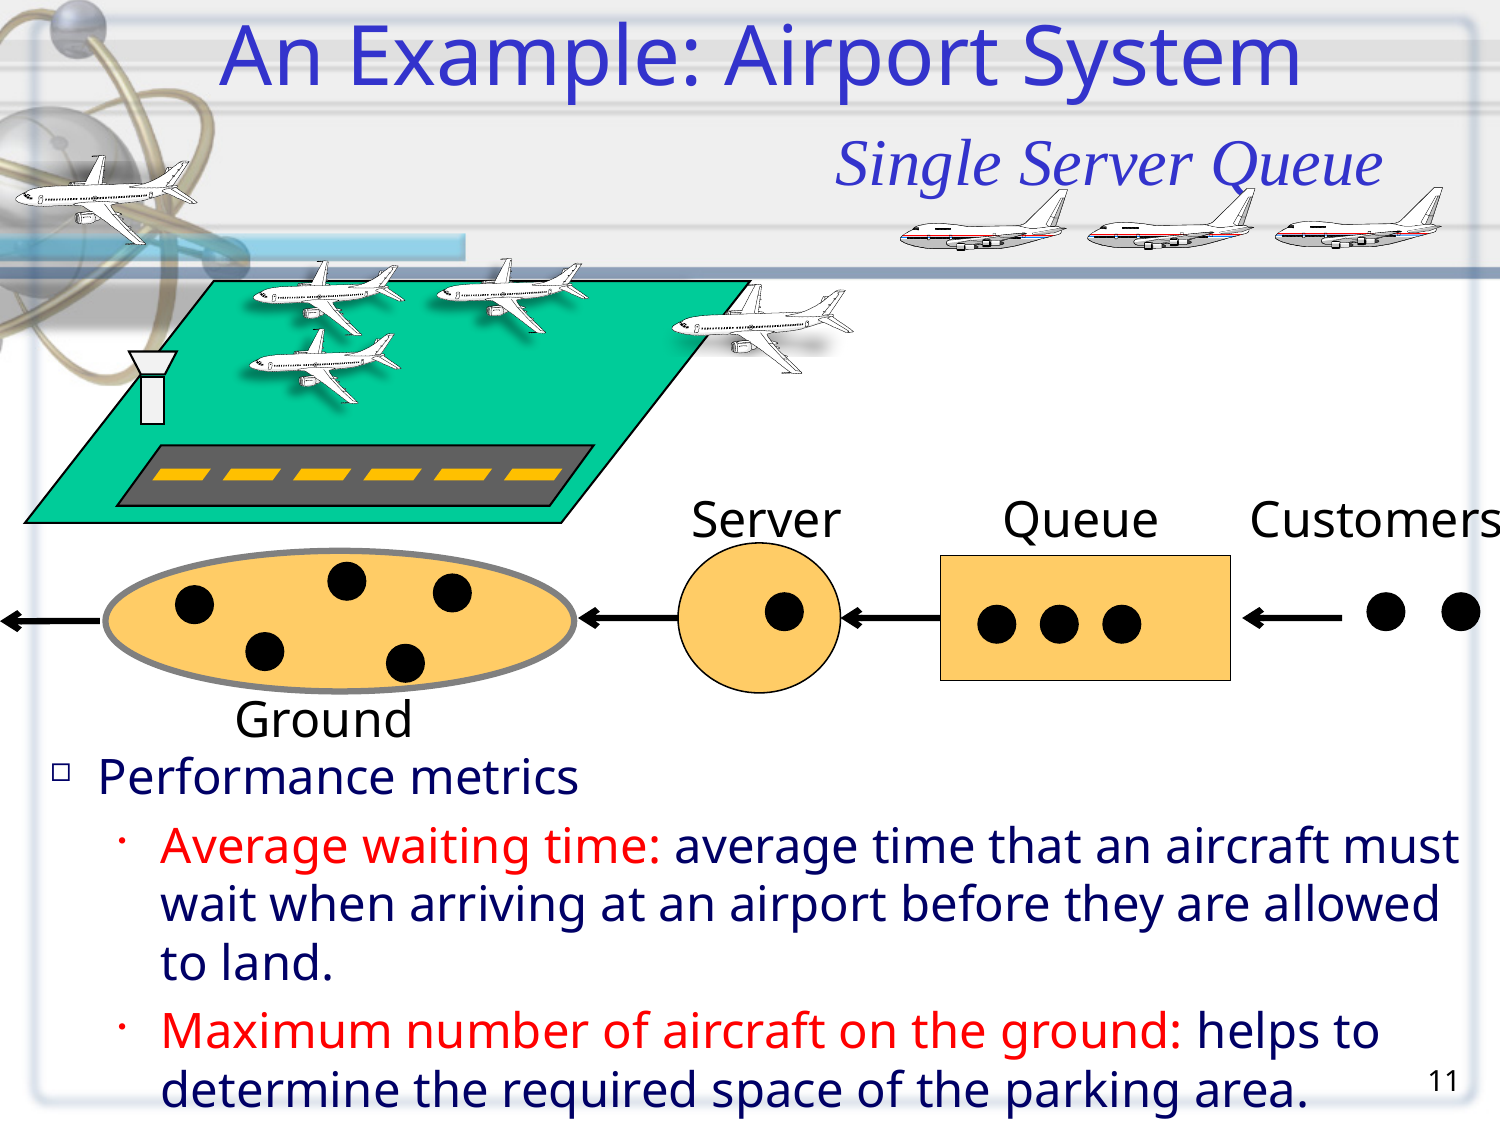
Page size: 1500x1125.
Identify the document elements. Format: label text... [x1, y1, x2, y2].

text_box Server [676, 480, 857, 556]
list Performance metrics Average waiting time: average time that an aircraft must wait when arriving at an airport before they are allowed to land. Maximum number of aircraft on the ground: helps to determine the required space of the parking area. [34, 738, 1477, 1125]
title An Example: Airport System Single Server Queue [37, 0, 1488, 211]
text_box [433, 574, 472, 612]
text_box [765, 592, 804, 631]
text_box [1442, 592, 1480, 631]
text_box [222, 468, 282, 481]
text_box [678, 556, 841, 693]
text_box [386, 644, 425, 679]
text_box Queue [987, 480, 1175, 556]
text_box Customers [1234, 480, 1500, 556]
text_box [1367, 592, 1405, 631]
text_box [117, 445, 594, 506]
text_box [1040, 605, 1079, 643]
text_box [978, 605, 1016, 643]
text_box [292, 468, 352, 481]
text_box [175, 585, 214, 624]
text_box [363, 468, 422, 481]
text_box [1103, 605, 1141, 643]
text_box [105, 550, 575, 687]
text_box [328, 562, 366, 601]
text_box [24, 281, 673, 523]
text_box [246, 632, 284, 671]
text_box [840, 610, 941, 626]
text_box [433, 468, 493, 481]
slide_number 11 [1163, 1054, 1477, 1125]
text_box Ground [219, 679, 429, 755]
text_box [152, 468, 211, 481]
text_box [578, 610, 679, 626]
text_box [128, 351, 178, 425]
picture [0, 0, 1500, 1125]
text_box [940, 555, 1231, 681]
text_box [503, 468, 563, 481]
text_box [1242, 610, 1343, 626]
